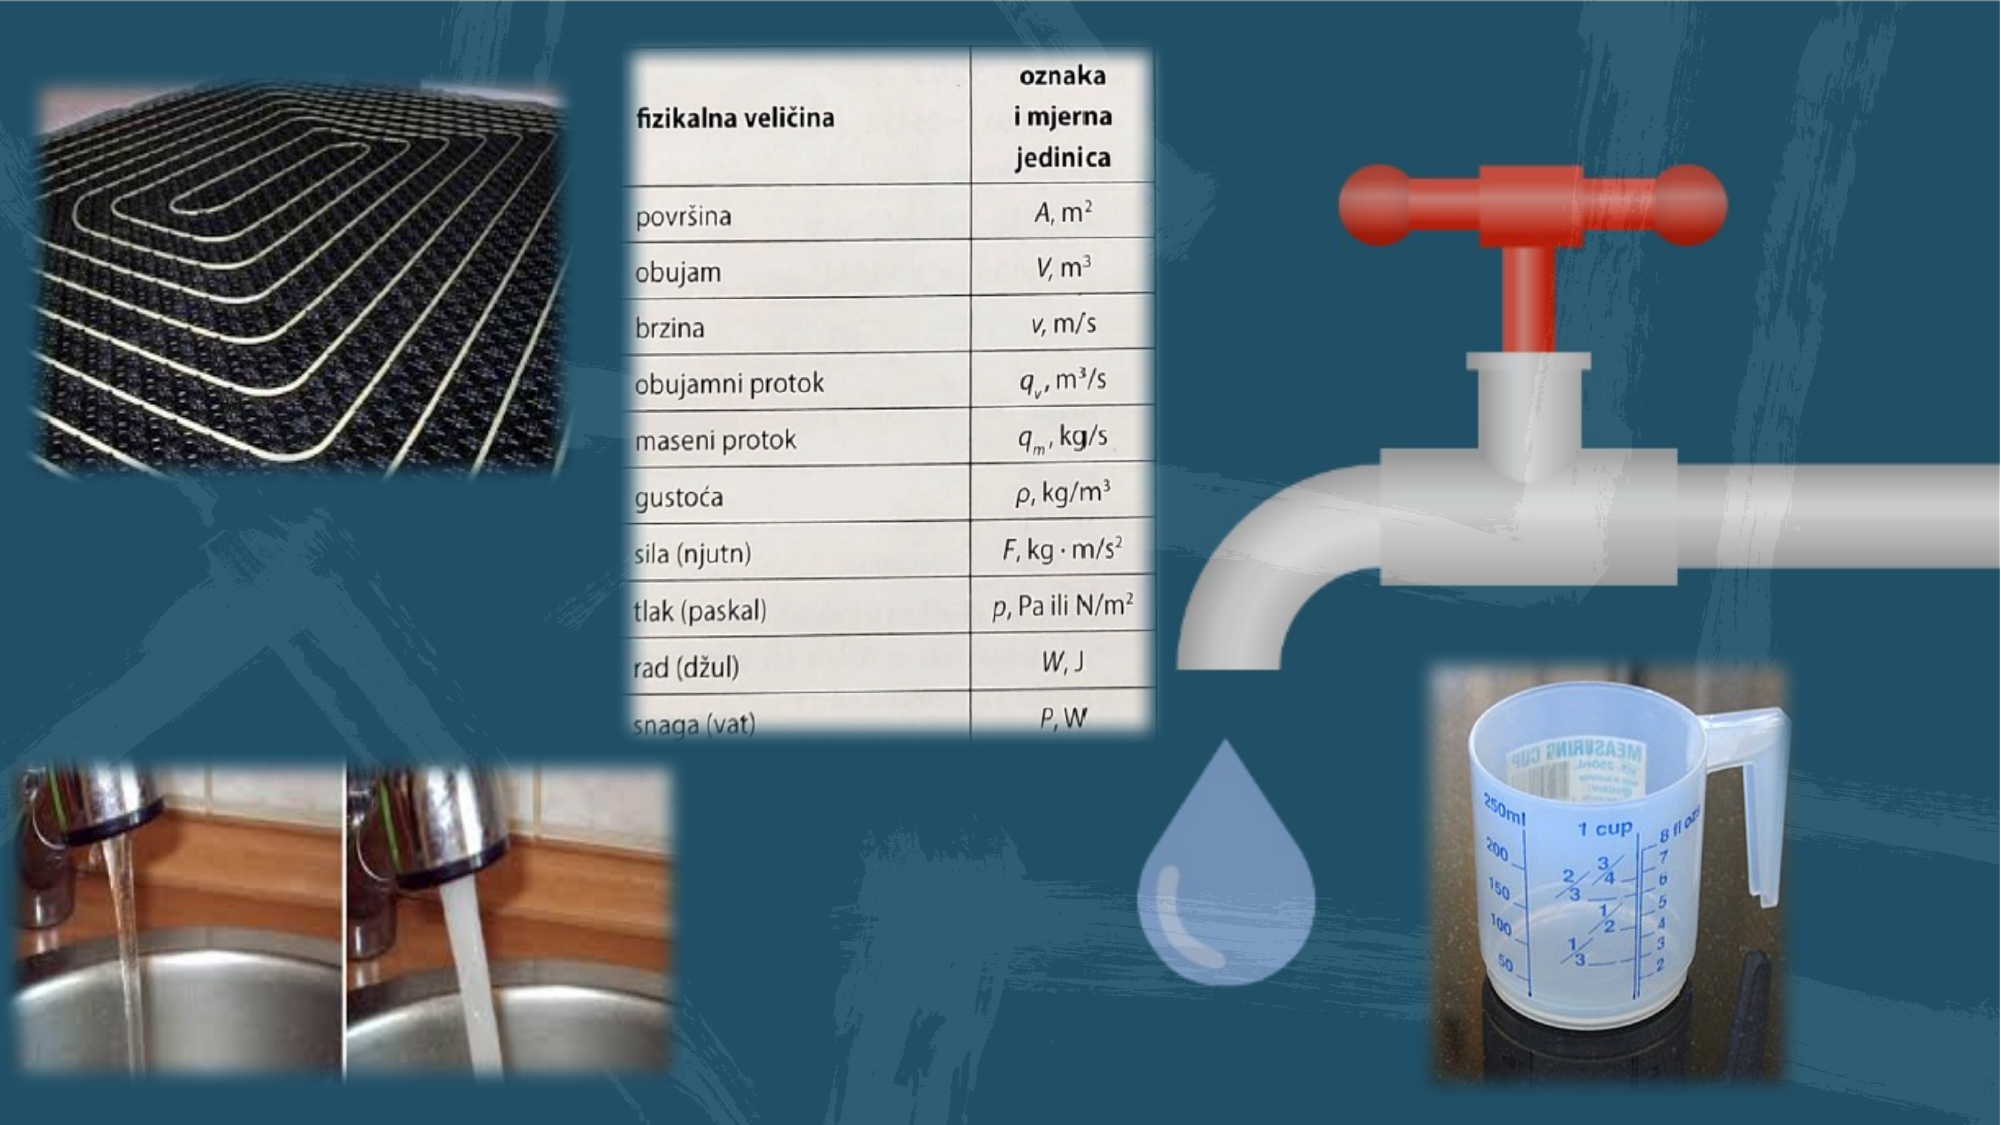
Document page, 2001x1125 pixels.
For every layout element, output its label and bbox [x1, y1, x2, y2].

list [0, 0, 2000, 1125]
picture [1413, 648, 1804, 1100]
picture [22, 69, 578, 486]
picture [614, 36, 1166, 747]
picture [0, 752, 687, 1089]
